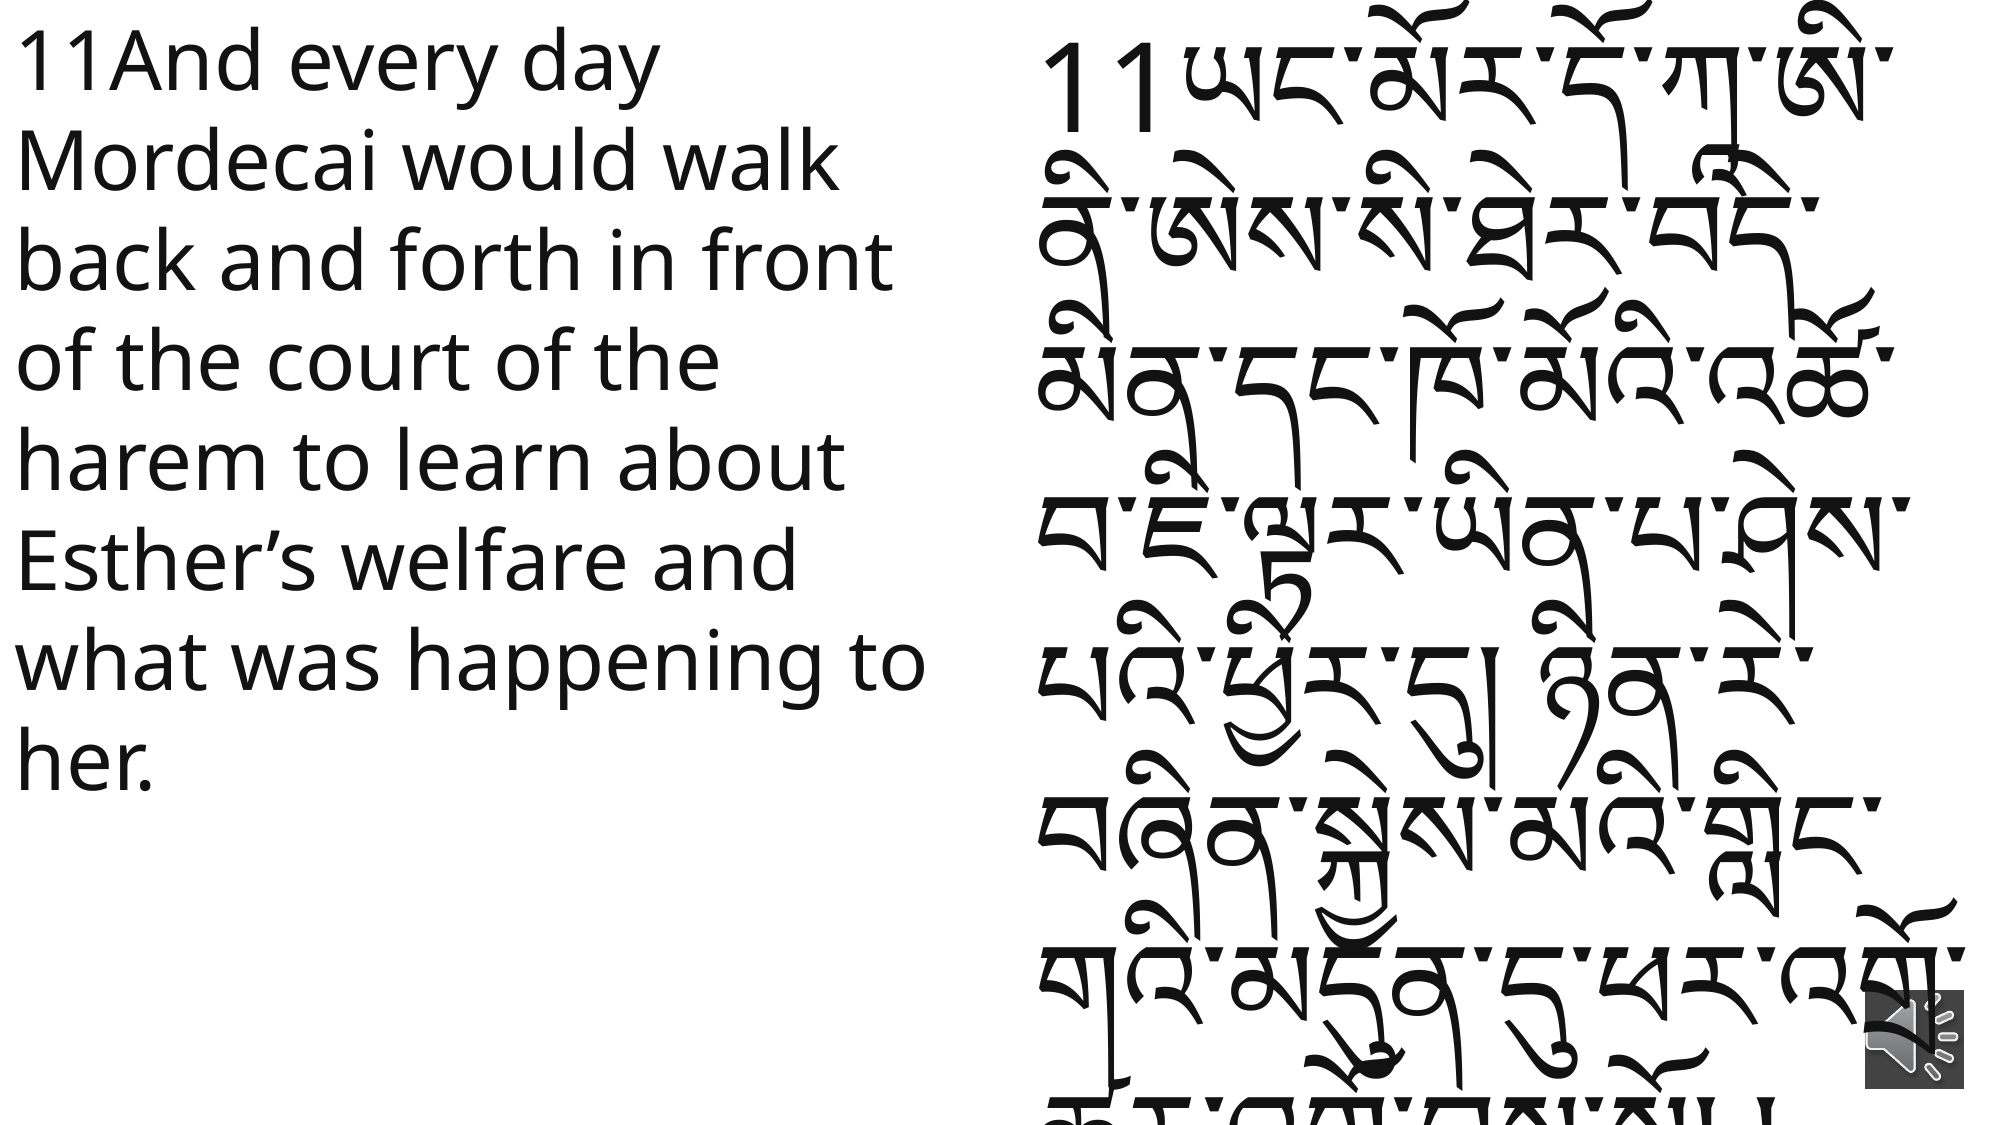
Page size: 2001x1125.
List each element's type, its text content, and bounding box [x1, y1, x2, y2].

text_box 11And every day Mordecai would walk back and forth in front of the court of the harem to learn about Esther’s welfare and what was happening to her. [0, 0, 981, 1125]
text_box 11ཡང་མོར་དོ་ཀཱ་ཨི་ནི་ཨེས་སི་ཐེར་བདེ་མིན་དང་ཁོ་མོའི་འཚོ་བ་ཇི་ལྟར་ཡིན་པ་ཤེས་པའི་ཕྱིར་དུ། ཉིན་རེ་བཞིན་སྐྱེས་མའི་གླིང་གའི་མདུན་དུ་ཕར་འགྲོ་ཚུར་འགྲོ་བྱས་སོ། ། [1019, 0, 2000, 1125]
picture [1864, 989, 1965, 1090]
